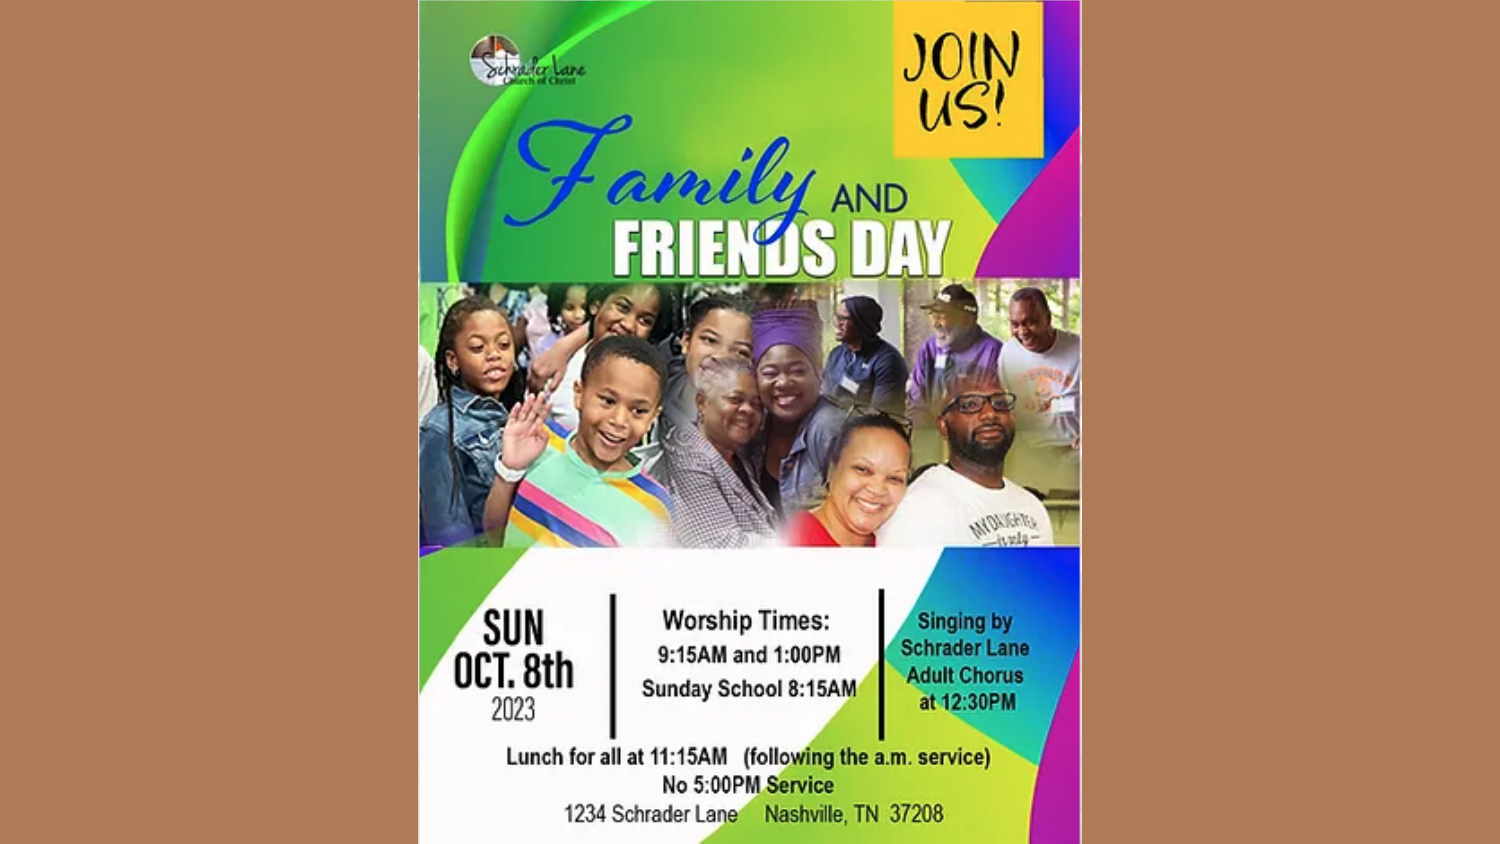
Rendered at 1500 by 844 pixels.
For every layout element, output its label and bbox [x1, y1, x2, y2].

picture [418, 0, 1082, 844]
